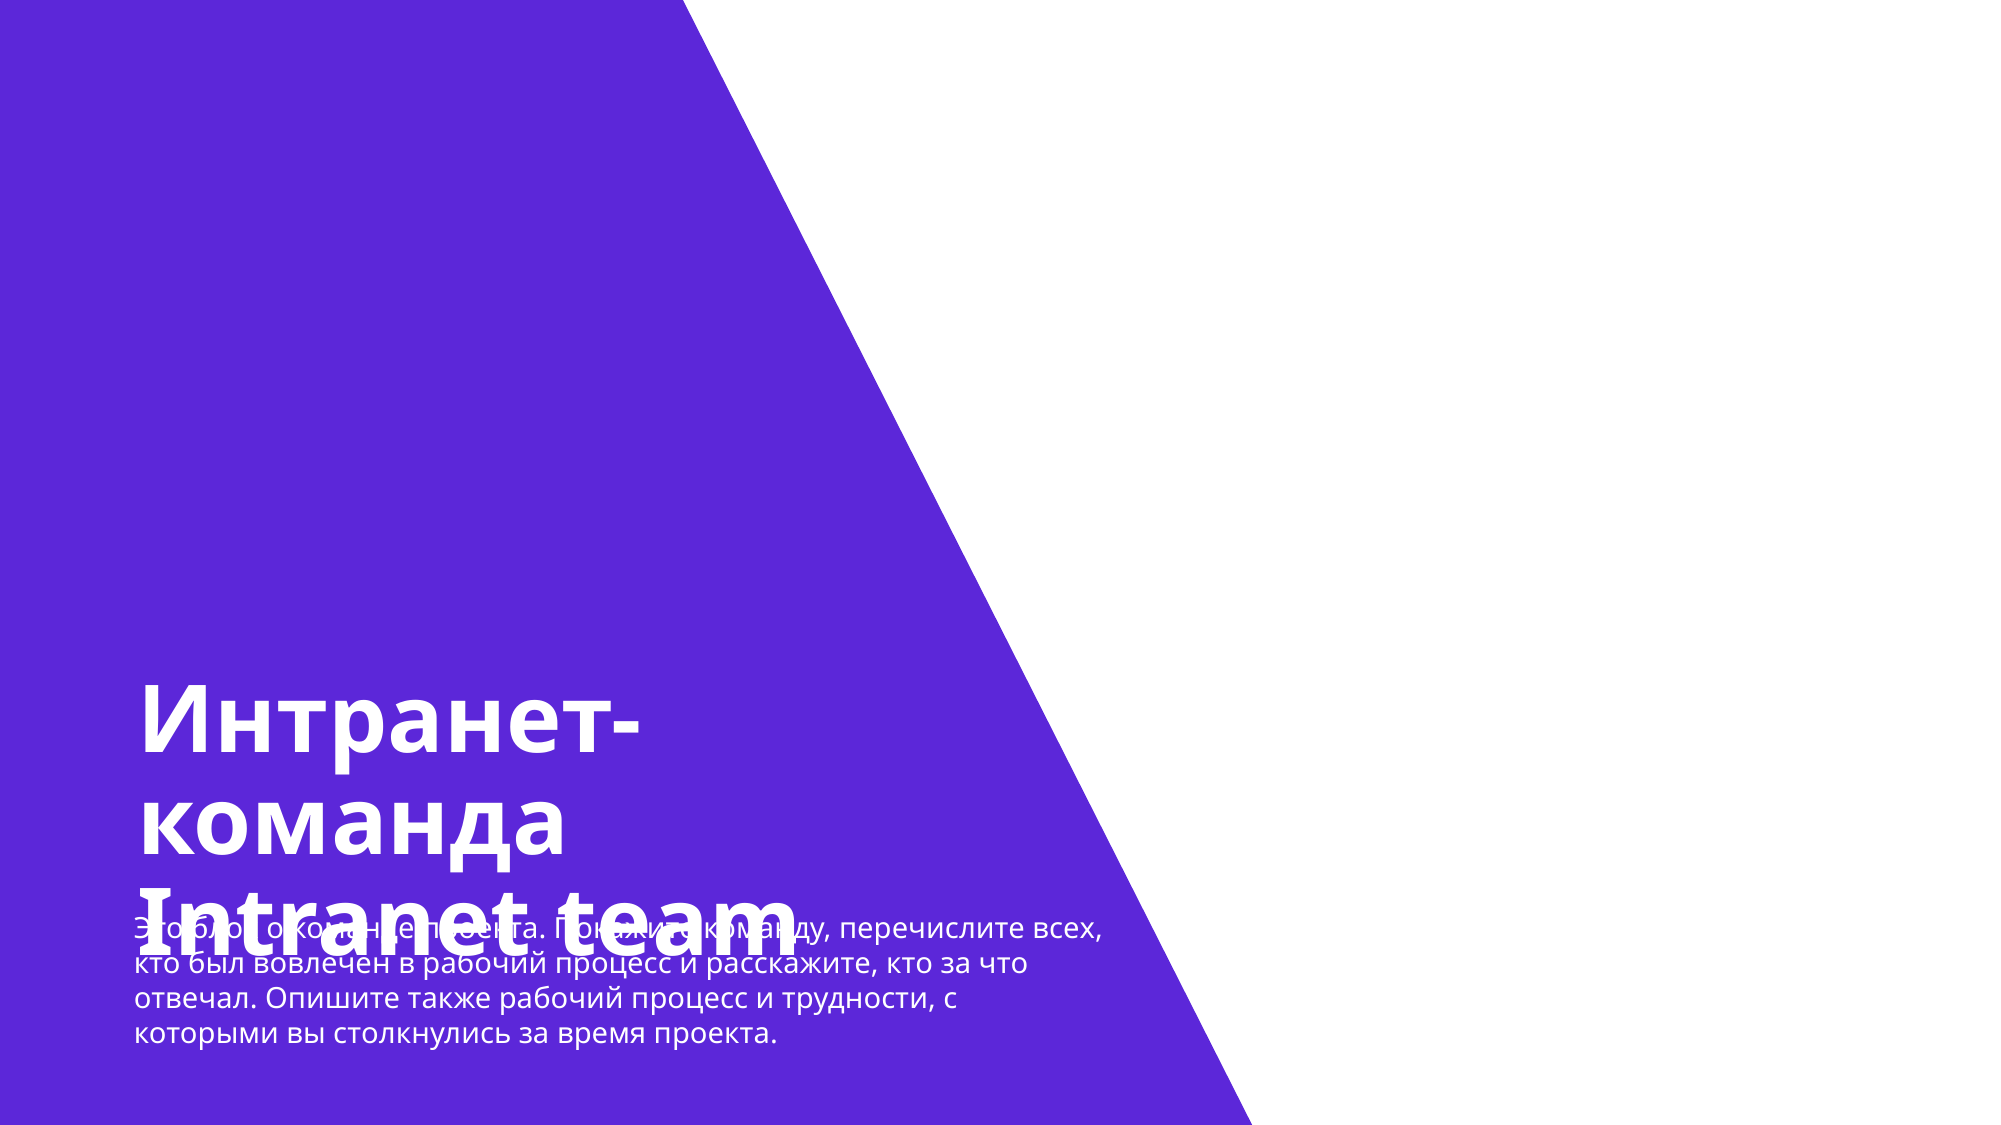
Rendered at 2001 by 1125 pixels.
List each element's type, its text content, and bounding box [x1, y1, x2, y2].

text_box Это блок о команде проекта. Покажите команду, перечислите всех, кто был вовлечен в рабочий процесс и расскажите, кто за что отвечал. Опишите также рабочий процесс и трудности, с которыми вы столкнулись за время проекта. [118, 901, 1122, 1057]
text_box Интранет-команда Intranet team [122, 664, 1035, 901]
text_box [0, 0, 1253, 1125]
